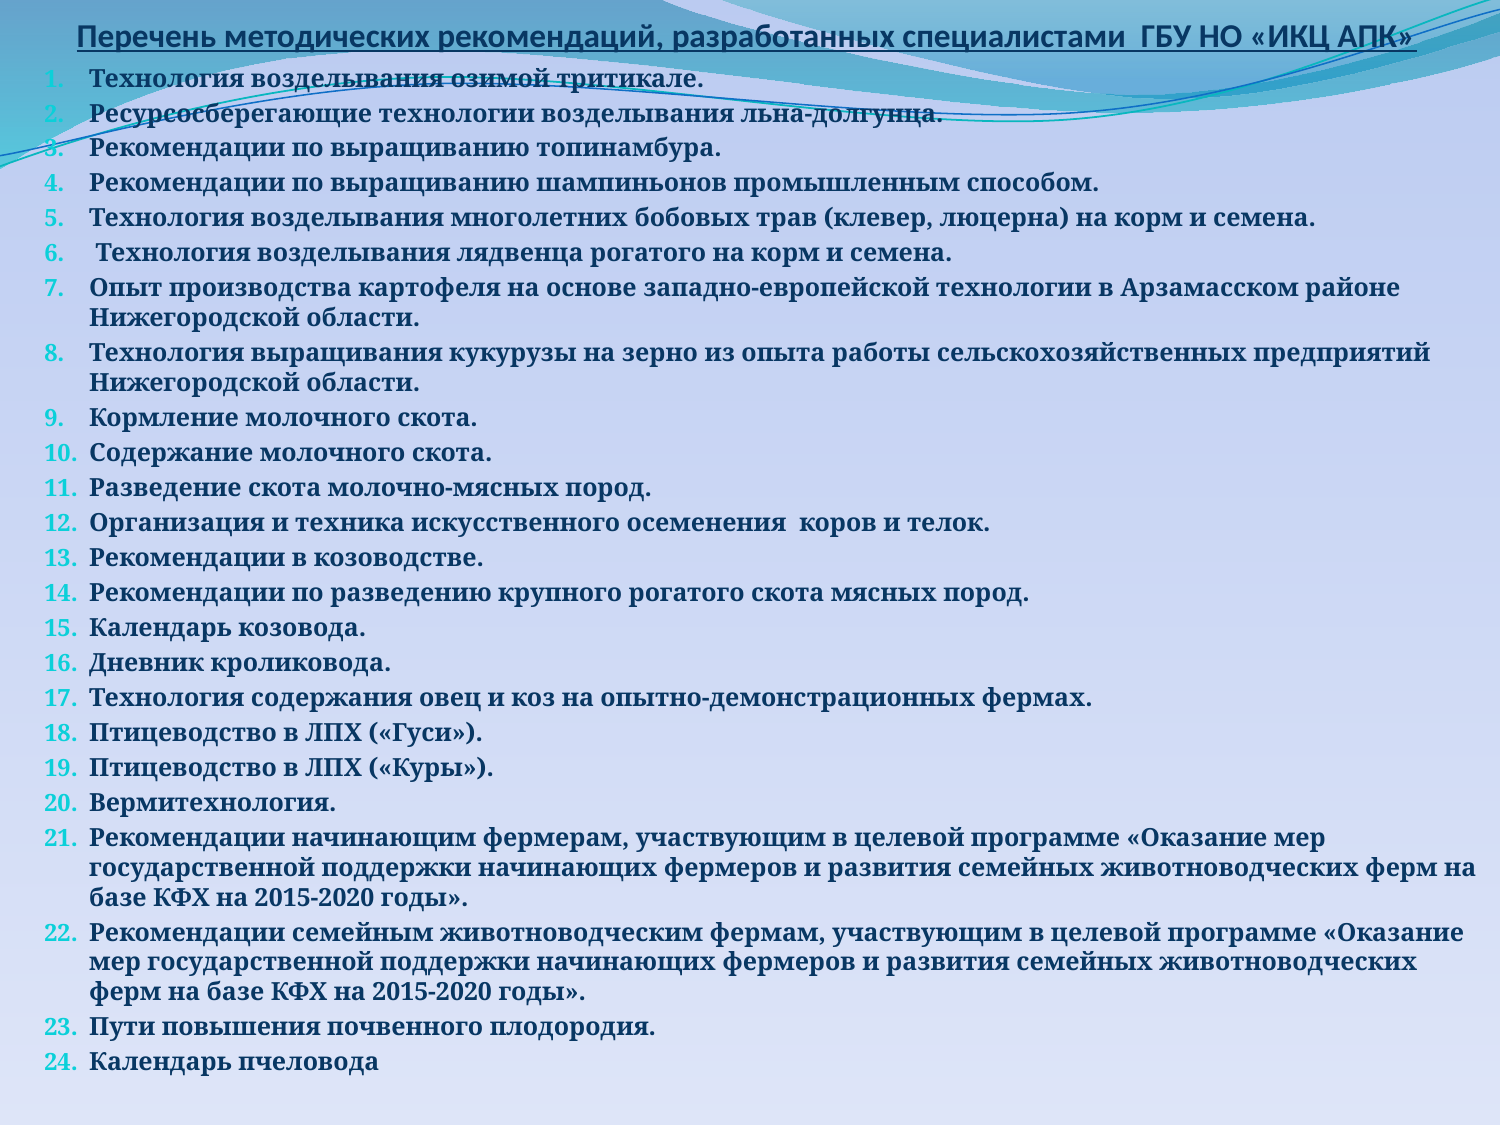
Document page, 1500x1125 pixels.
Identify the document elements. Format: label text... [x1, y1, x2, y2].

title Перечень методических рекомендаций, разработанных специалистами ГБУ НО «ИКЦ АПК» [76, 18, 1459, 54]
list Технология возделывания озимой тритикале. Ресурсосберегающие технологии возделывания льна-долгунца. Рекомендации по выращиванию топинамбура. Рекомендации по выращиванию шампиньонов промышленным способом. Технология возделывания многолетних бобовых трав (клевер, люцерна) на корм и семена. Технология возделывания лядвенца рогатого на корм и семена. Опыт производства картофеля на основе западно-европейской технологии в Арзамасском районе Нижегородской области. Технология выращивания кукурузы на зерно из опыта работы сельскохозяйственных предприятий Нижегородской области. Кормление молочного скота. Содержание молочного скота. Разведение скота молочно-мясных пород. Организация и техника искусственного осеменения коров и телок. Рекомендации в козоводстве. Рекомендации по разведению крупного рогатого скота мясных пород. Календарь козовода. Дневник кроликовода. Технология содержания овец и коз на опытно-демонстрационных фермах. Птицеводство в ЛПХ («Гуси»). Птицеводство в ЛПХ («Куры»). Вермитехнология. Рекомендации начинающим фермерам, участвующим в целевой программе «Оказание мер государственной поддержки начинающих фермеров и развития семейных животноводческих ферм на базе КФХ на 2015-2020 годы». Рекомендации семейным животноводческим фермам, участвующим в целевой программе «Оказание мер государственной поддержки начинающих фермеров и развития семейных животноводческих ферм на базе КФХ на 2015-2020 годы». Пути повышения почвенного плодородия. Календарь пчеловода [29, 54, 1500, 958]
